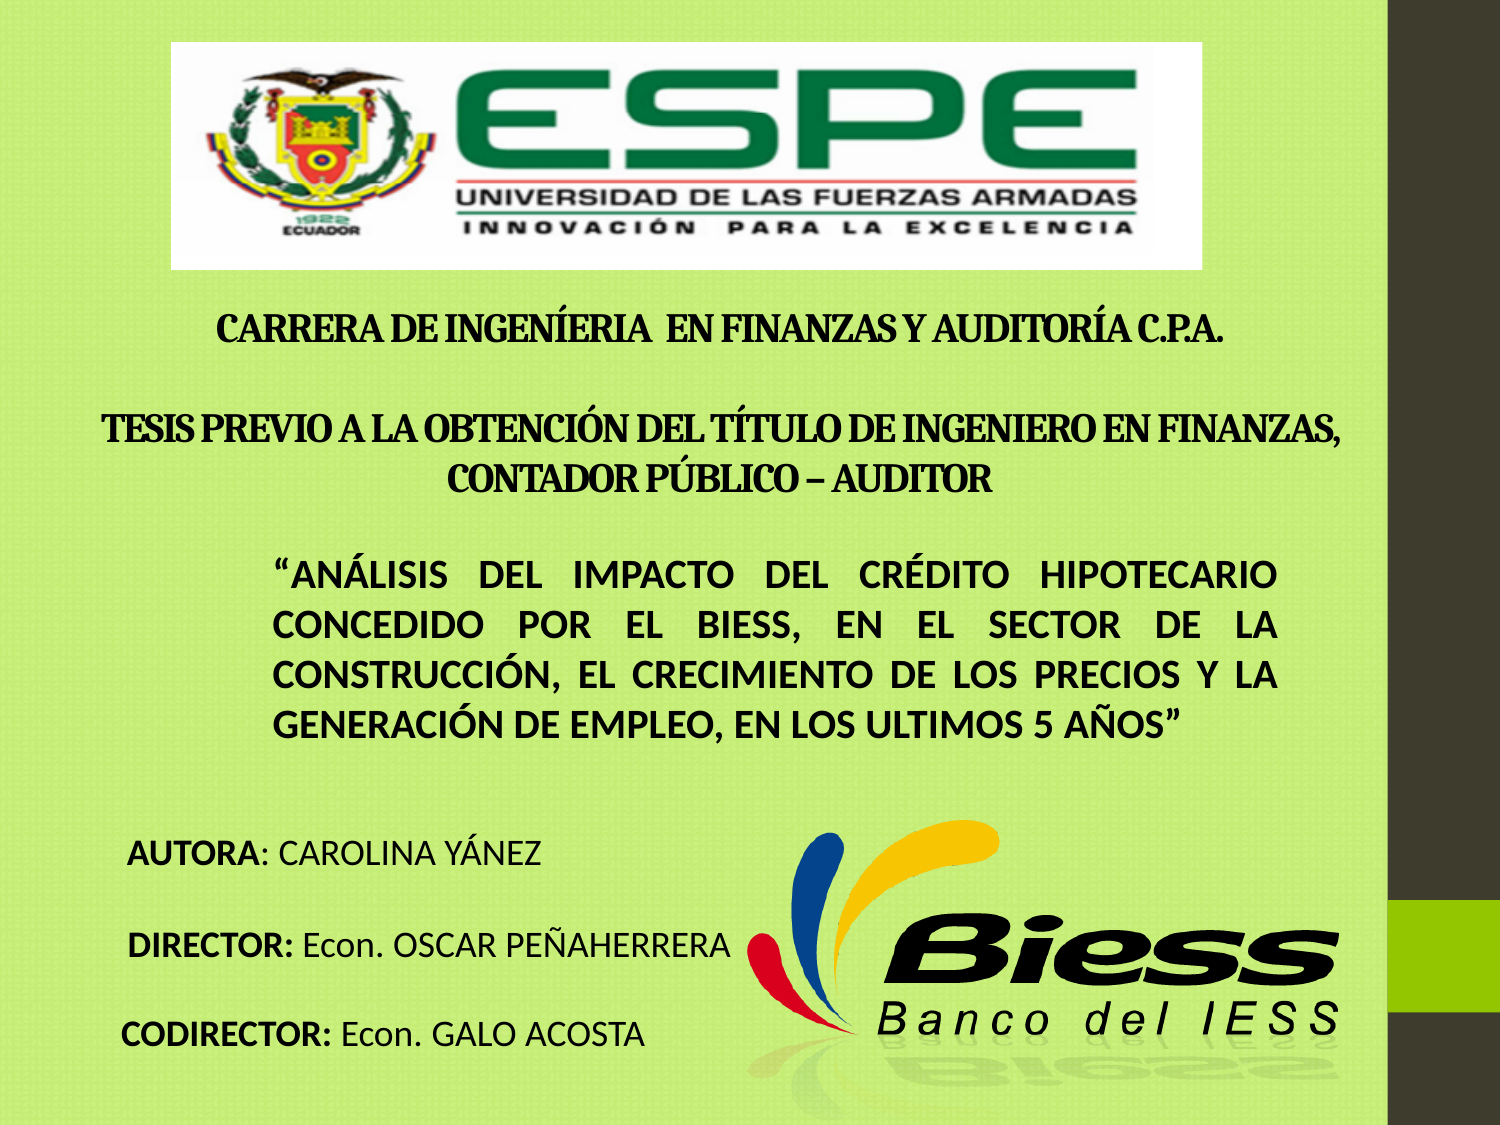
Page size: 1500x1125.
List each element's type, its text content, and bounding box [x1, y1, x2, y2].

picture [747, 819, 1339, 1125]
picture [170, 42, 1203, 270]
title CARRERA DE INGENÍERIA EN FINANZAS Y AUDITORÍA C.P.A. TESIS PREVIO A LA OBTENCIÓN DEL TÍTULO DE INGENIERO EN FINANZAS, CONTADOR PÚBLICO – AUDITOR [53, 302, 1388, 509]
subtitle “ANÁLISIS DEL IMPACTO DEL CRÉDITO HIPOTECARIO CONCEDIDO POR EL BIESS, EN EL SECTOR DE LA CONSTRUCCIÓN, EL CRECIMIENTO DE LOS PRECIOS Y LA GENERACIÓN DE EMPLEO, EN LOS ULTIMOS 5 AÑOS” [257, 538, 1294, 776]
text_box AUTORA: CAROLINA YÁNEZ [112, 820, 585, 881]
text_box DIRECTOR: Econ. OSCAR PEÑAHERRERA [112, 912, 744, 972]
text_box CODIRECTOR: Econ. GALO ACOSTA [106, 1001, 677, 1062]
